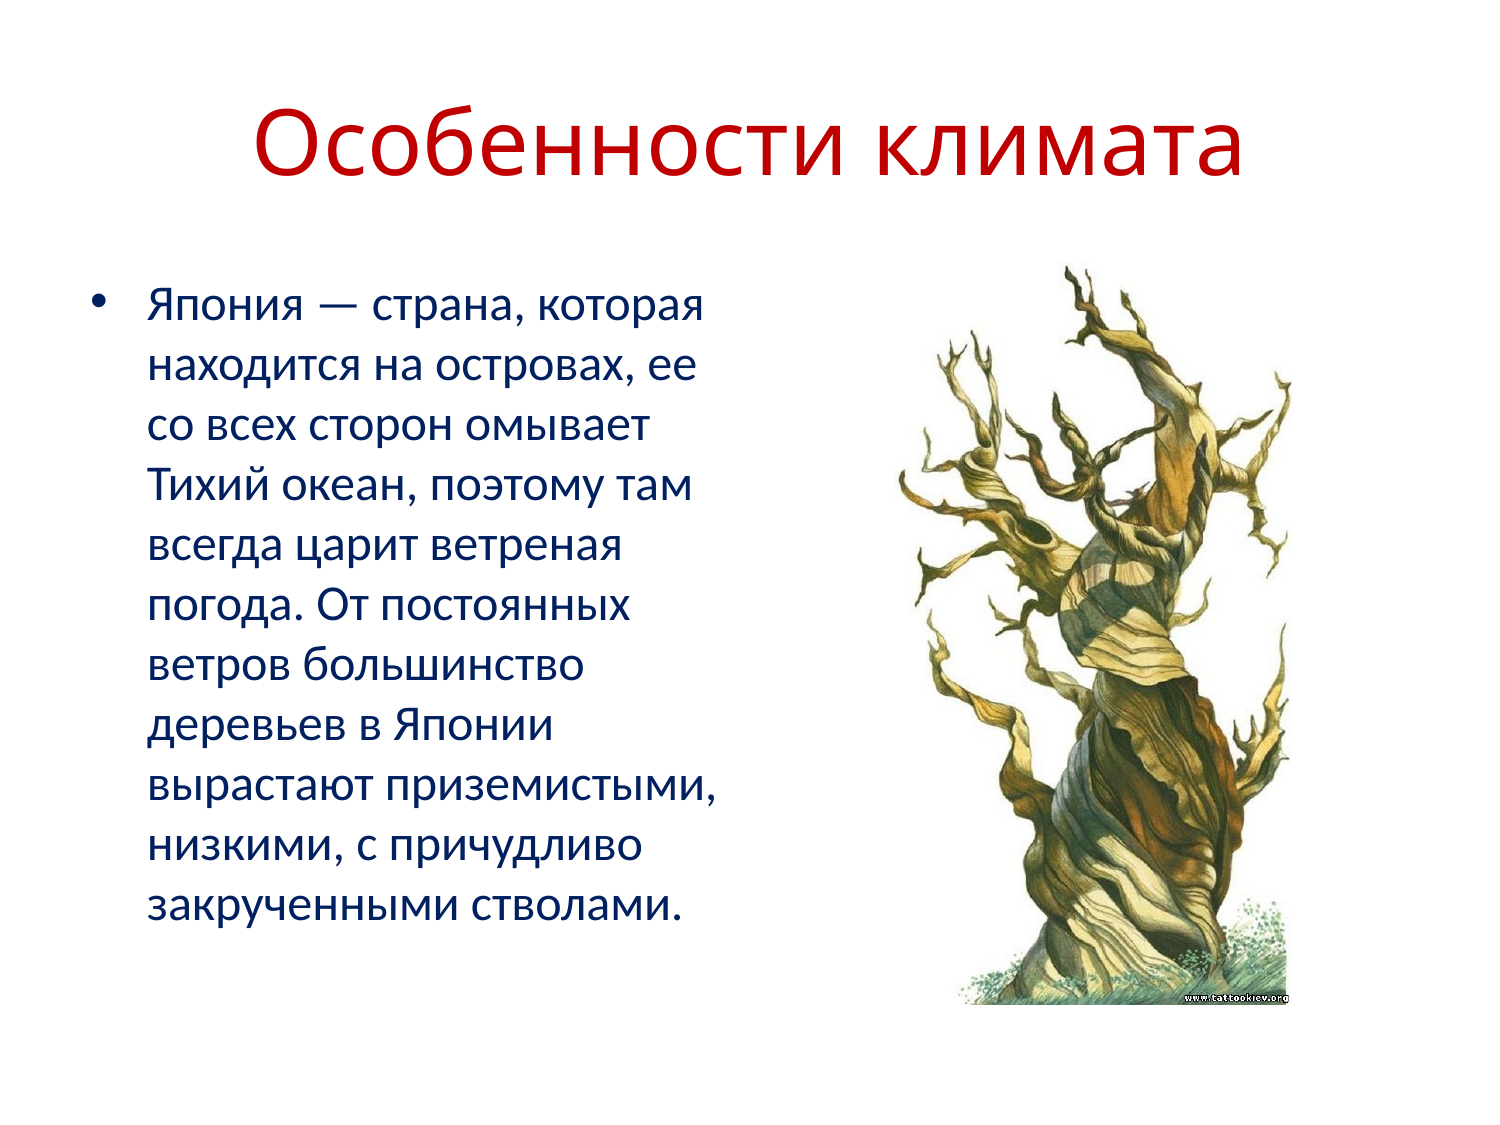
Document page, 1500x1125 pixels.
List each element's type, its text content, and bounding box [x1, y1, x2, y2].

list Япония — страна, которая находится на островах, ее со всех сторон омывает Тихий океан, поэтому там всегда царит ветреная погода. От постоянных ветров большинство деревьев в Японии вырастают приземистыми, низкими, с причудливо закрученными стволами. [75, 262, 738, 1005]
title Особенности климата [75, 45, 1425, 233]
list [895, 262, 1293, 1006]
